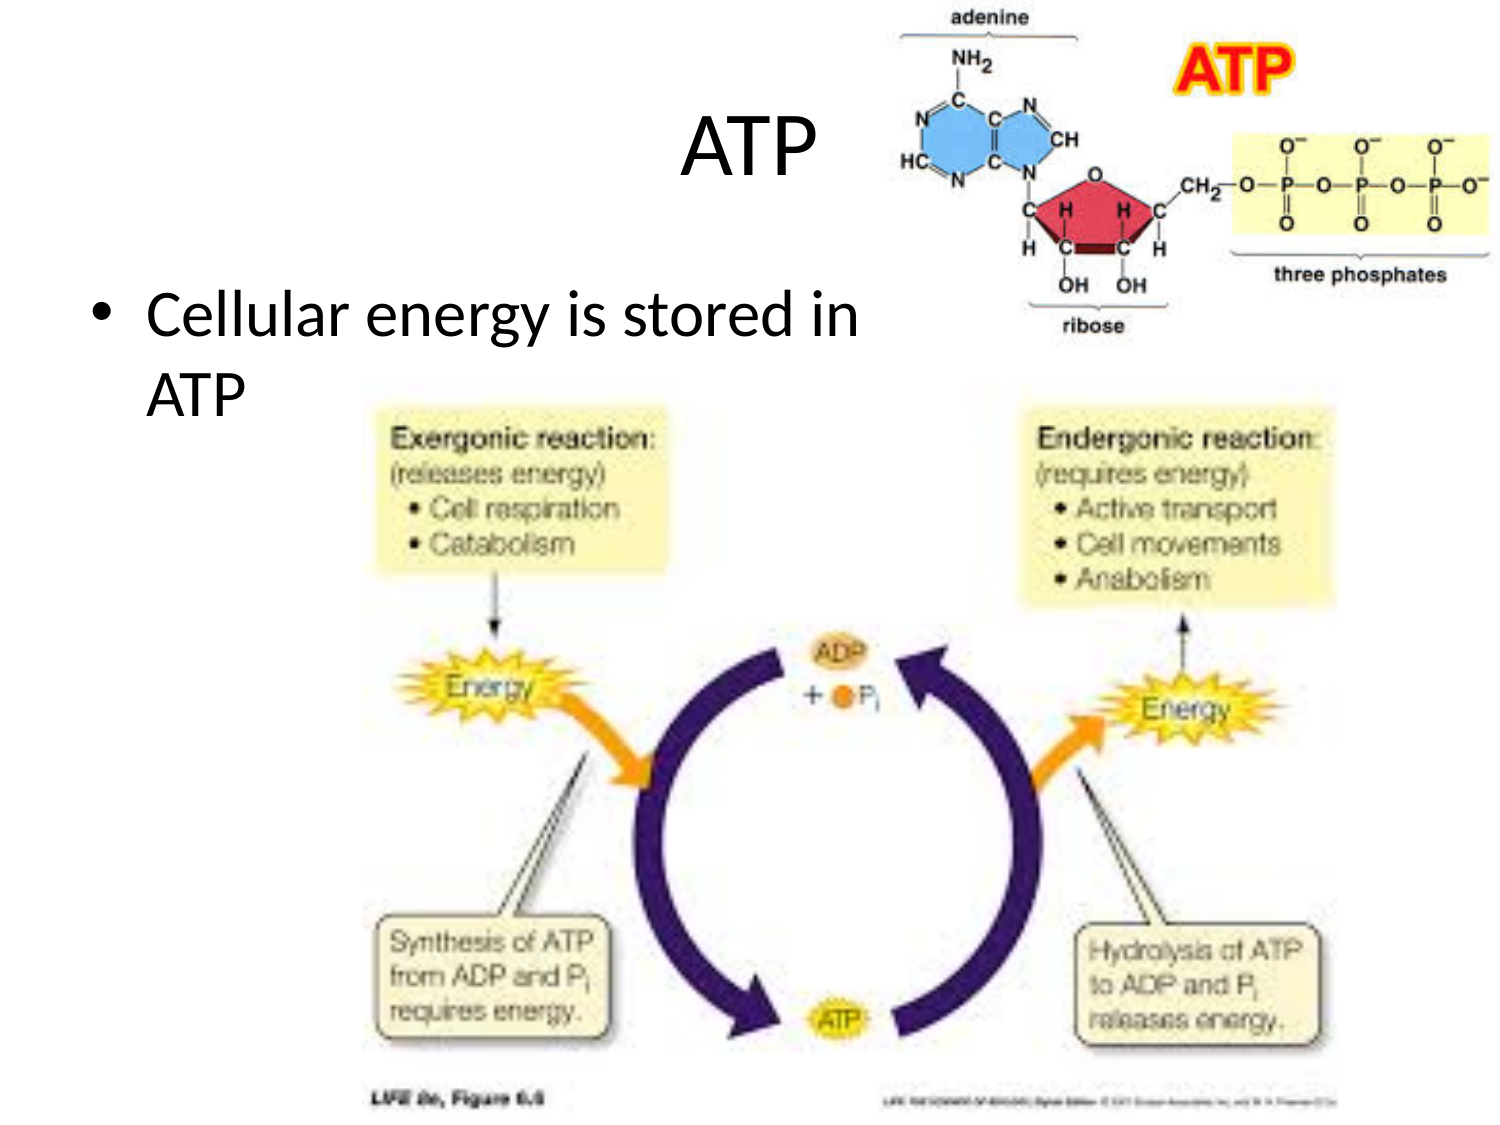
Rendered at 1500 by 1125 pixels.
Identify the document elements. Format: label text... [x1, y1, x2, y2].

text_box [8, 0, 885, 307]
picture [362, 382, 1351, 1125]
list Cellular energy is stored in ATP [75, 307, 913, 1005]
picture [887, 0, 1500, 350]
